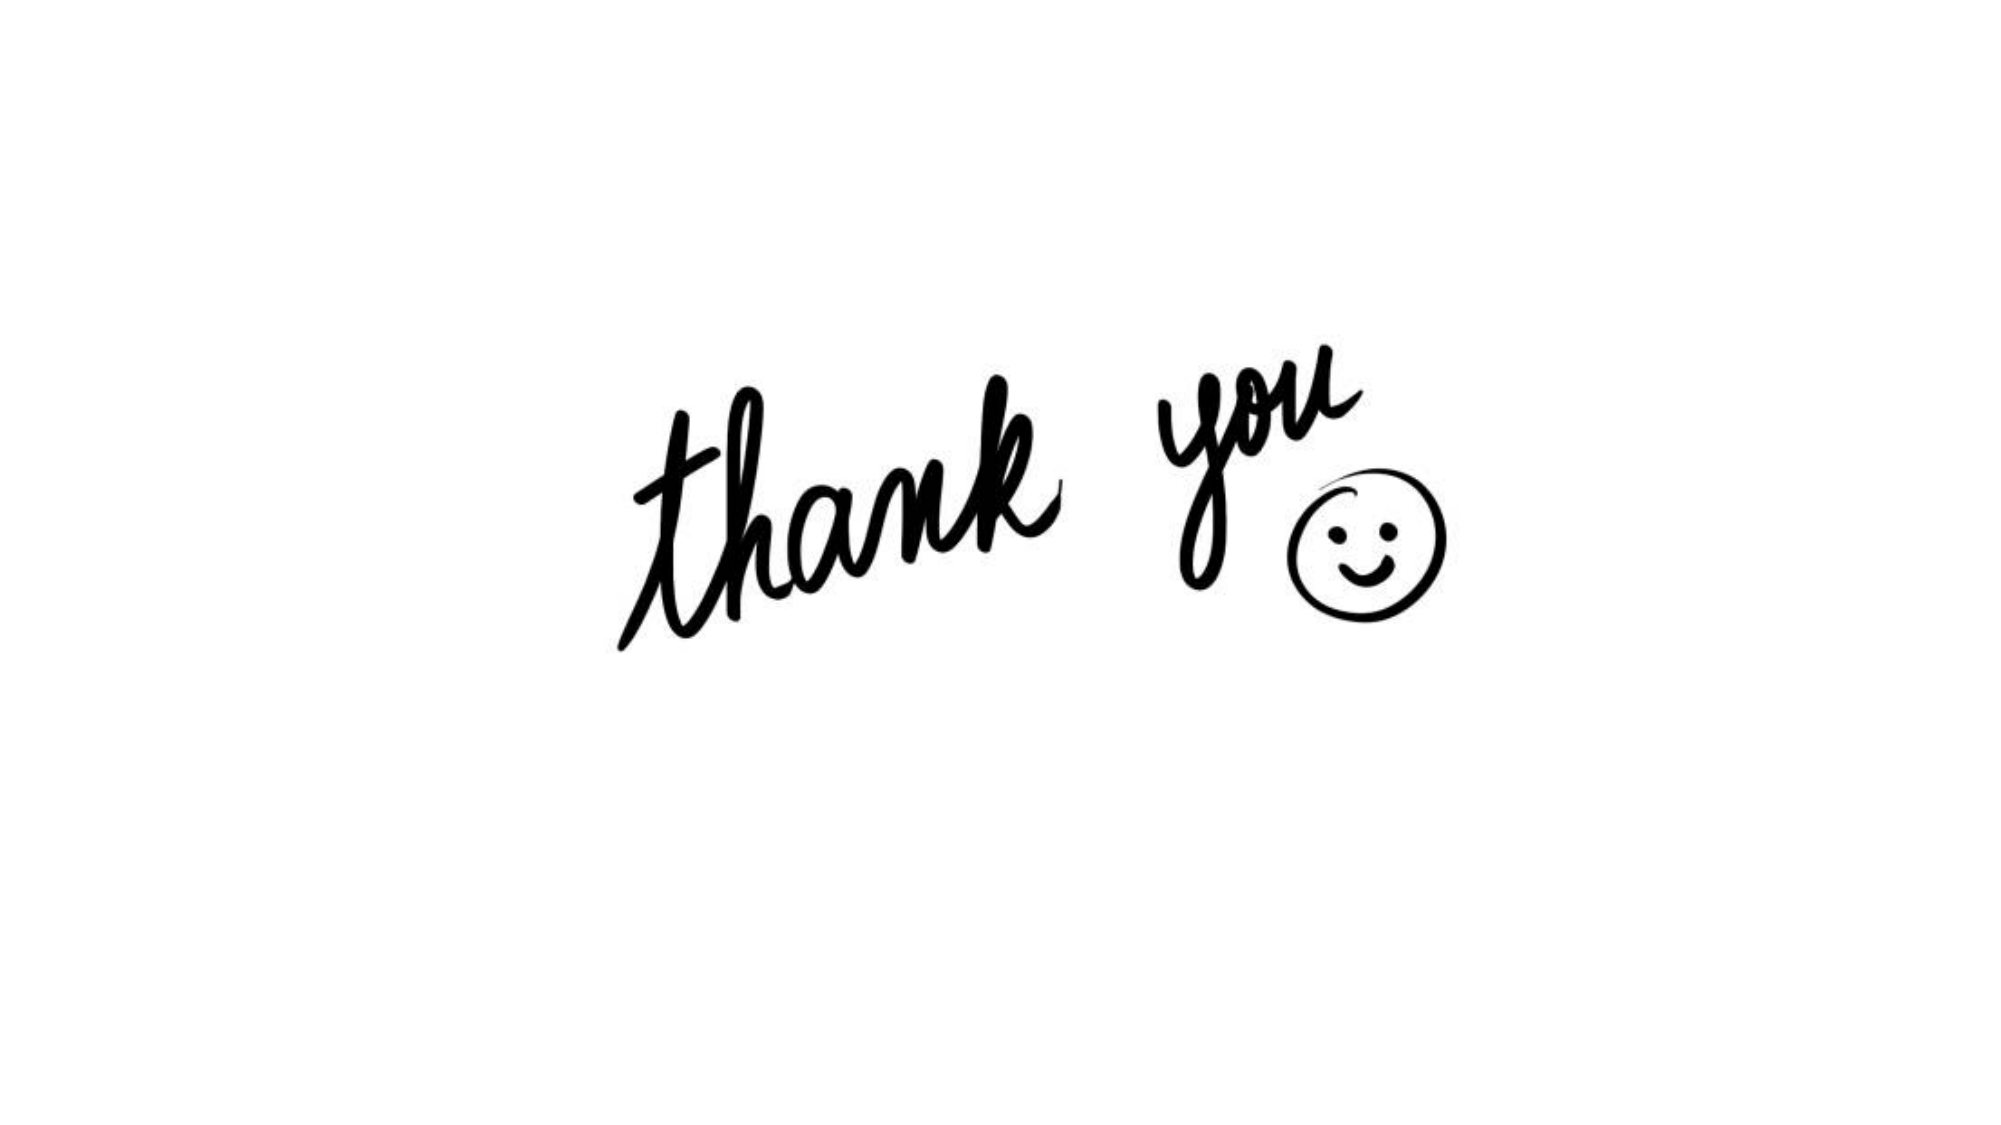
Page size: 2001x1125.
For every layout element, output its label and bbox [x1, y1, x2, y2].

picture [489, 263, 1597, 1000]
